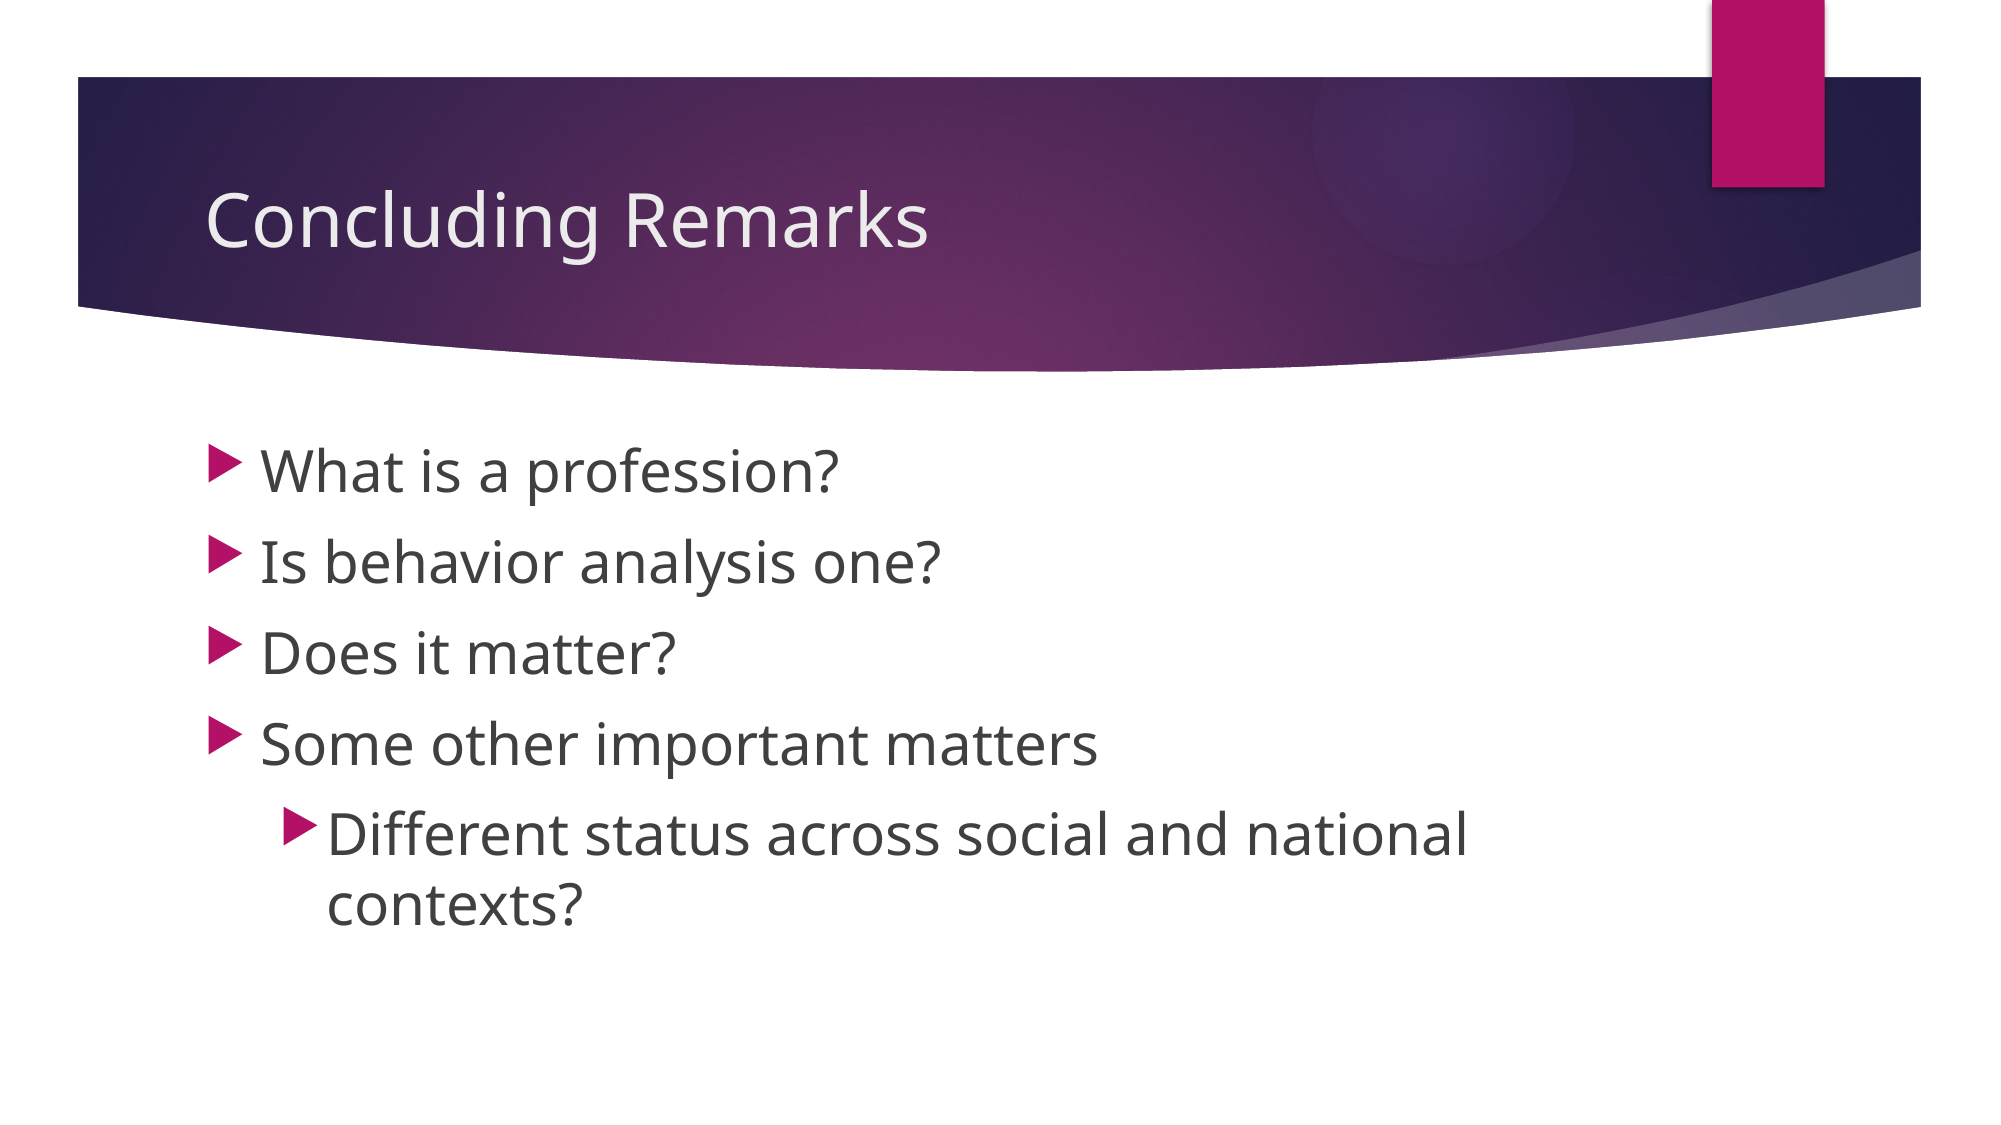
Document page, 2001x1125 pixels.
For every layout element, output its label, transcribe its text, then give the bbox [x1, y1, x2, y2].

list What is a profession? Is behavior analysis one? Does it matter? Some other important matters Different status across social and national contexts? [189, 427, 1638, 988]
title Concluding Remarks [189, 159, 1627, 276]
